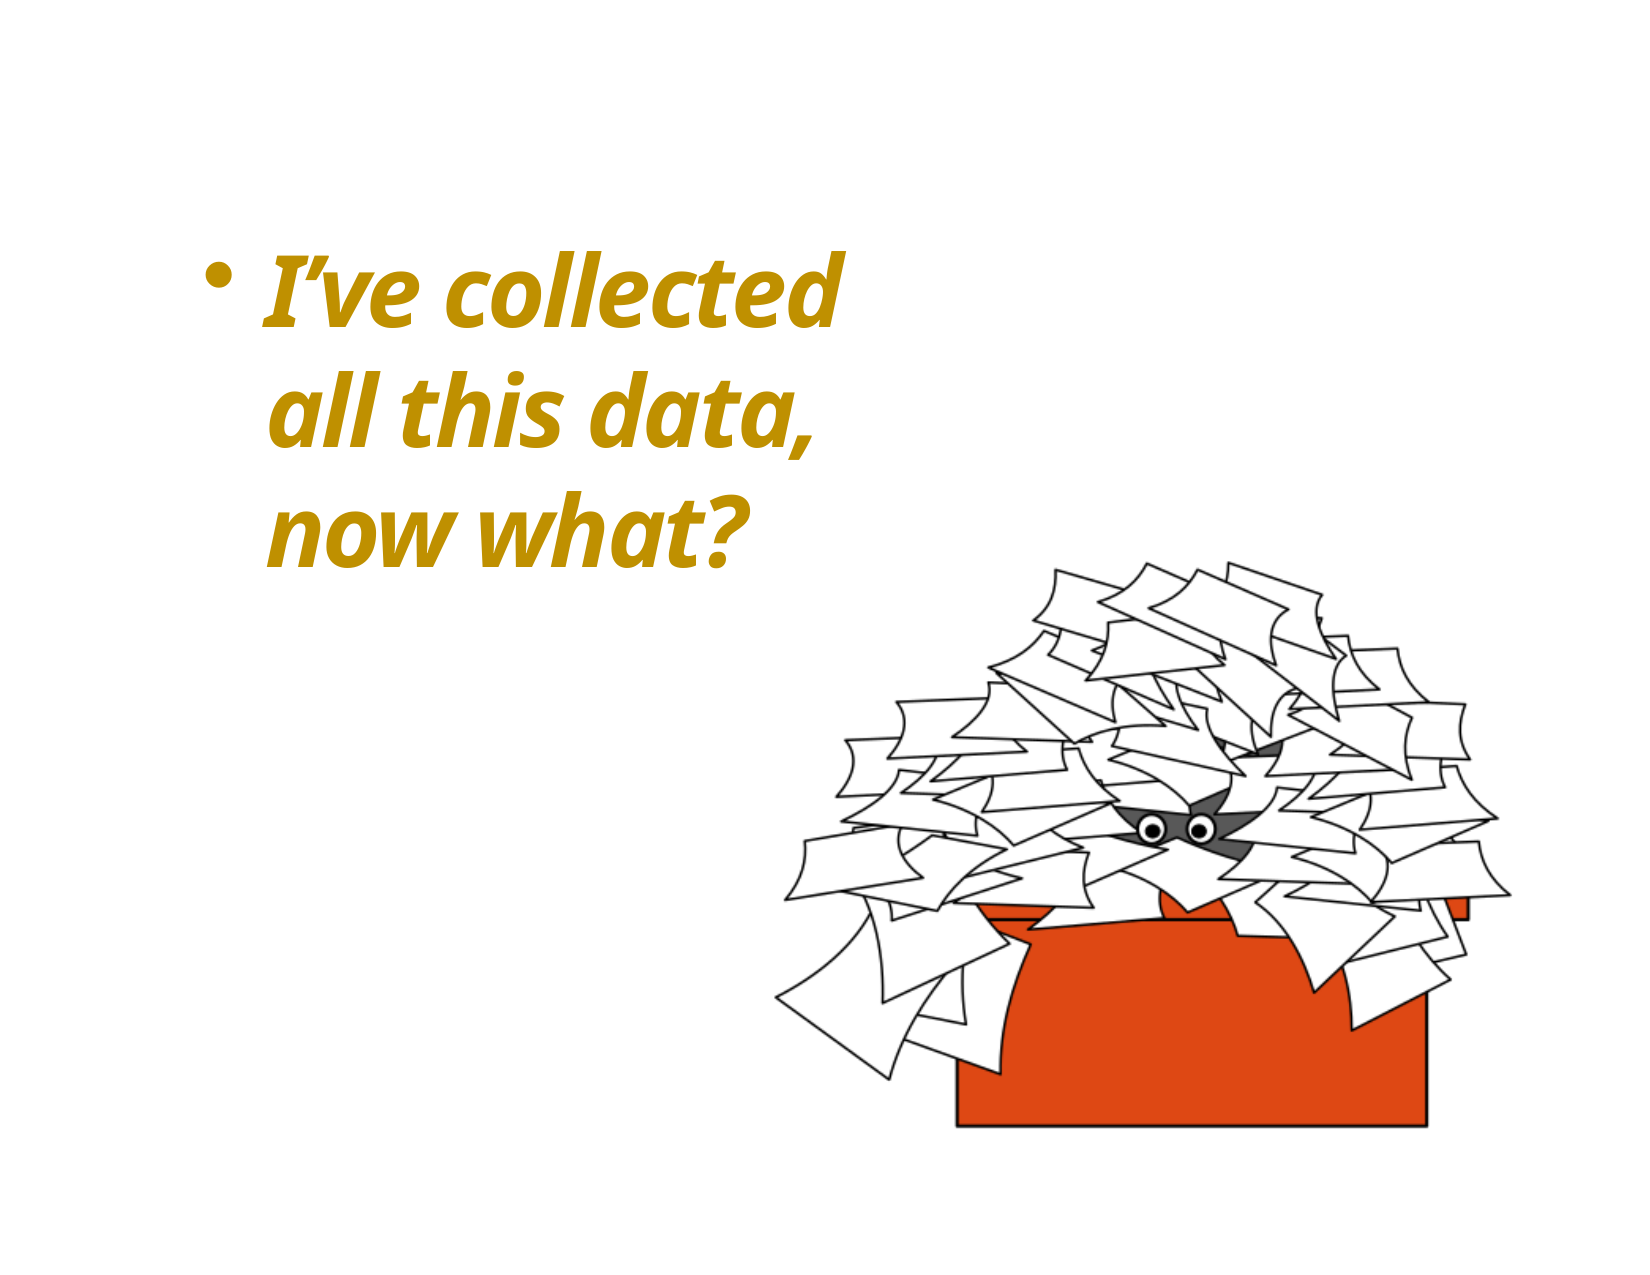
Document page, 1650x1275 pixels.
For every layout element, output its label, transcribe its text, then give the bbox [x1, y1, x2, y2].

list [770, 549, 1520, 1142]
list I’ve collected all this data, now what? [187, 219, 899, 1038]
